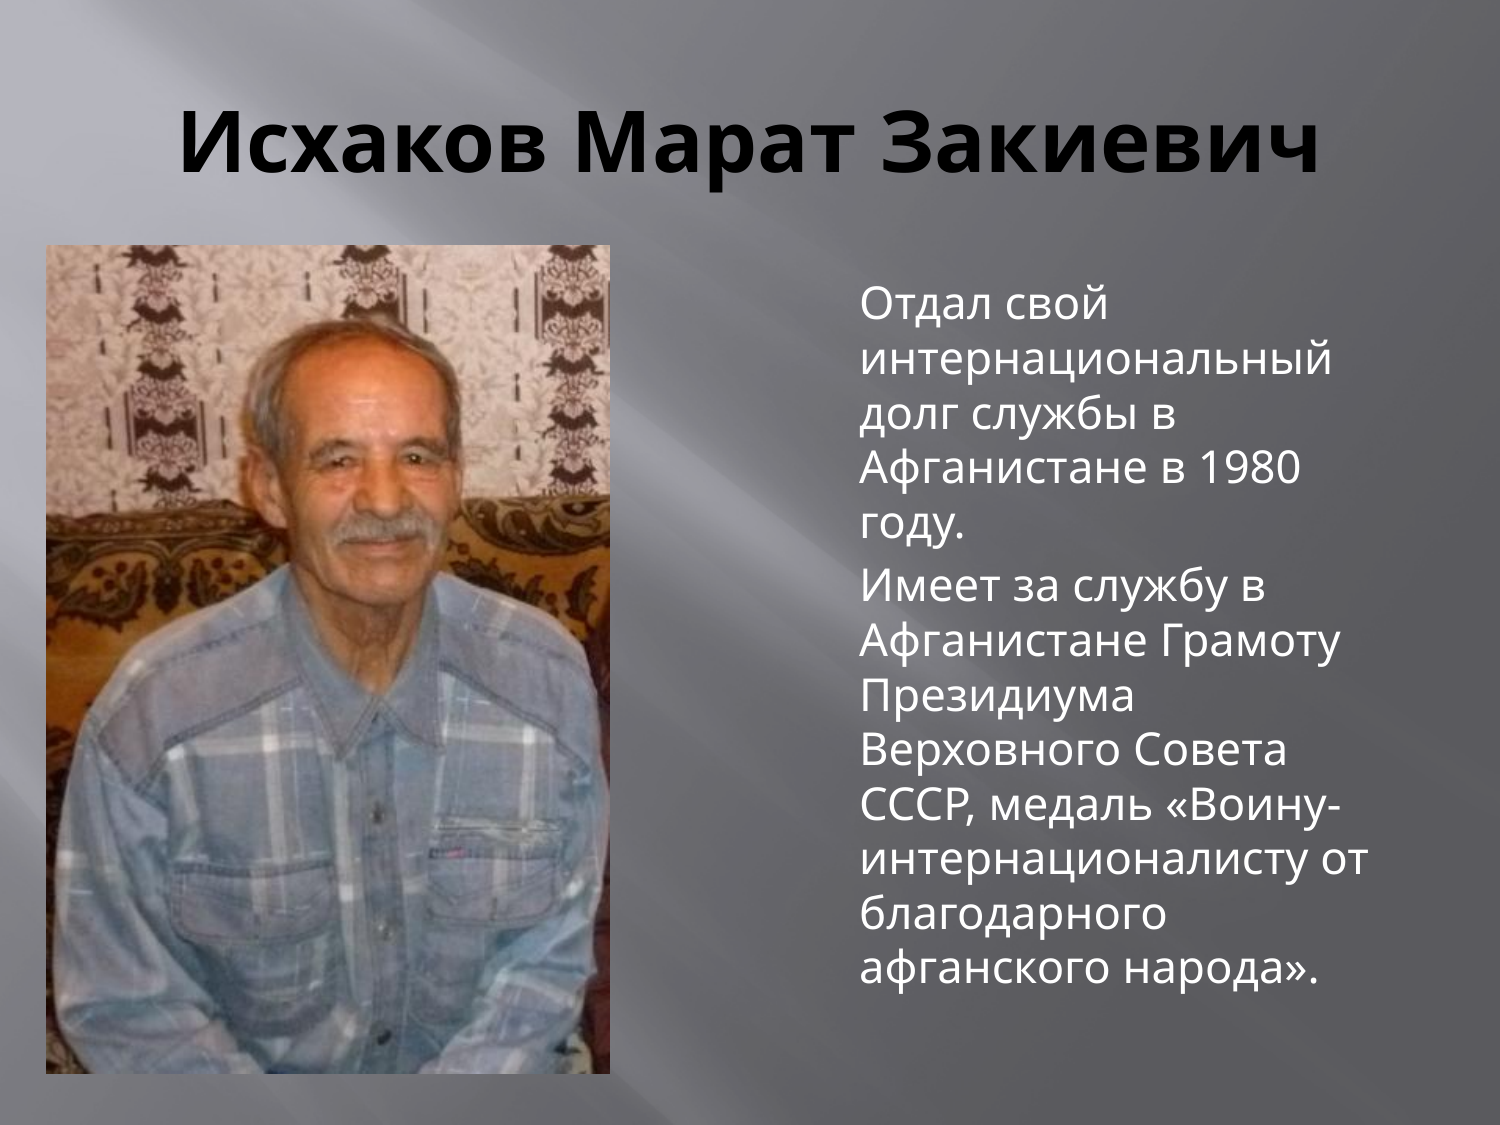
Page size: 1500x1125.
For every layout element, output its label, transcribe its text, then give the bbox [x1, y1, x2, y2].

list Отдал свой интернациональный долг службы в Афганистане в 1980 году. Имеет за службу в Афганистане Грамоту Президиума Верховного Совета СССР, медаль «Воину-интернационалисту от благодарного афганского народа». [762, 262, 1425, 1005]
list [46, 244, 610, 1075]
title Исхаков Марат Закиевич [75, 45, 1425, 233]
